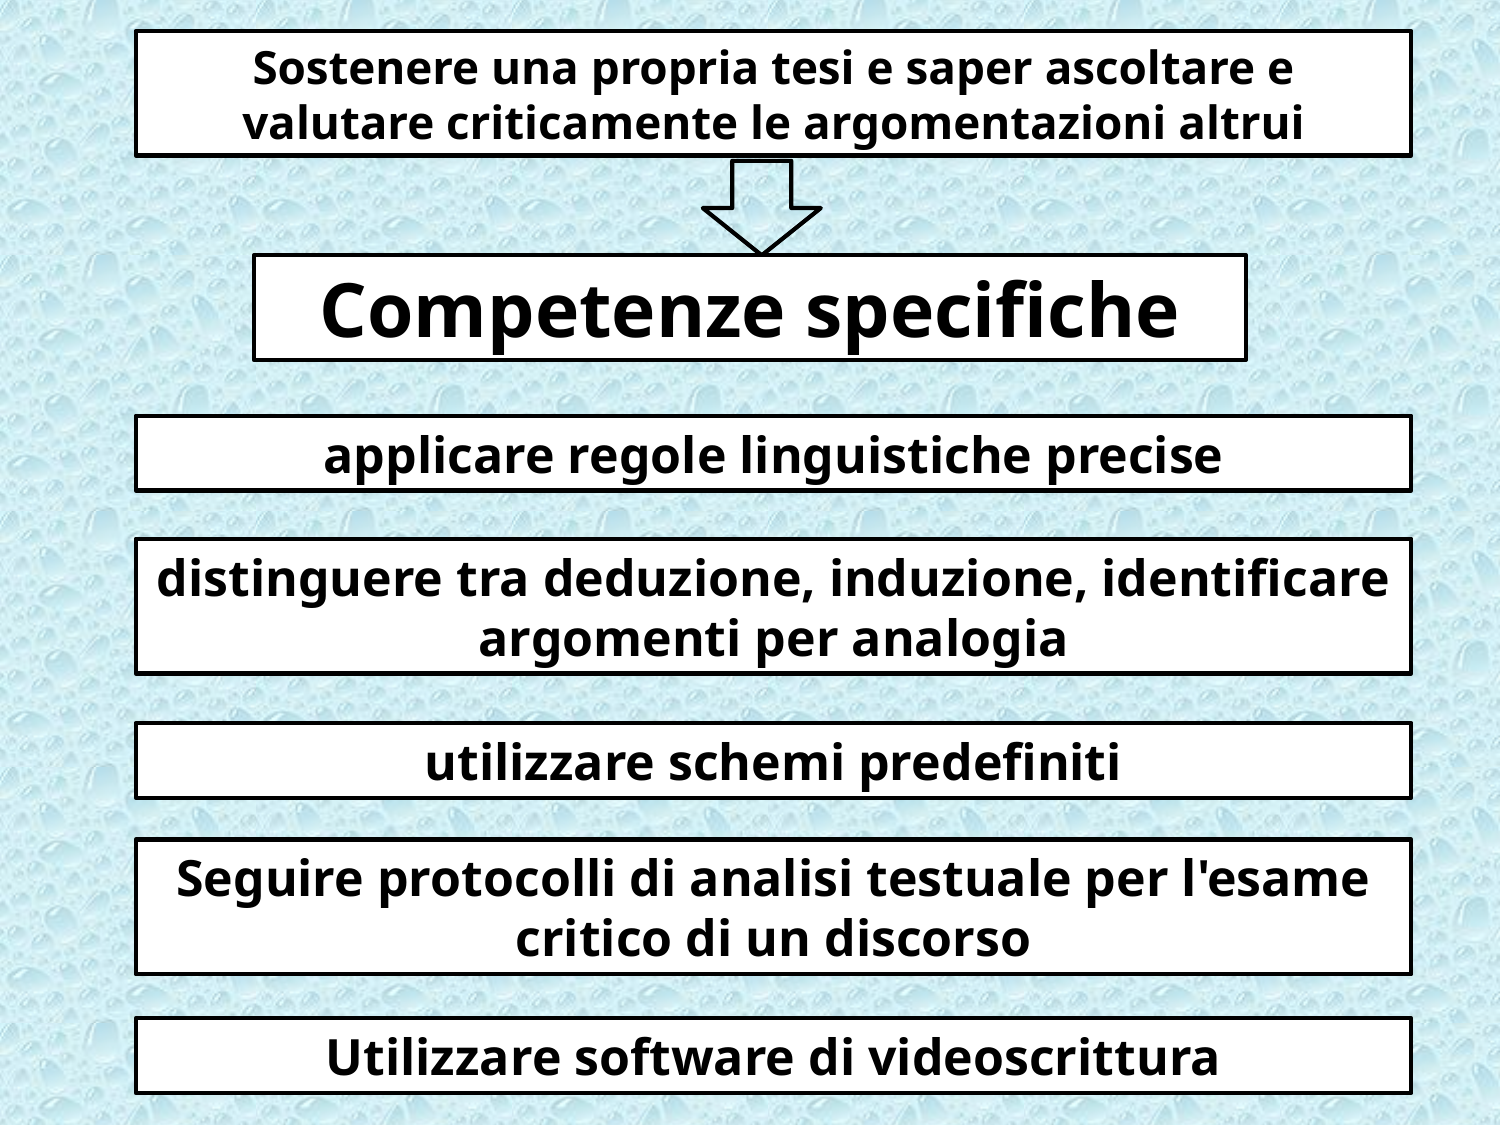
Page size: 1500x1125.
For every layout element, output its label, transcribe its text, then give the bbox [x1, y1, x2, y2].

text_box applicare regole linguistiche precise [135, 415, 1412, 491]
text_box distinguere tra deduzione, induzione, identificare argomenti per analogia [135, 538, 1412, 674]
text_box [700, 158, 823, 257]
text_box Sostenere una propria tesi e saper ascoltare e valutare criticamente le argomentazioni altrui [135, 30, 1412, 156]
text_box Competenze specifiche [253, 255, 1247, 361]
text_box utilizzare schemi predefiniti [135, 722, 1412, 798]
text_box Utilizzare software di videoscrittura [135, 1018, 1412, 1093]
text_box Seguire protocolli di analisi testuale per l'esame critico di un discorso [135, 839, 1412, 975]
